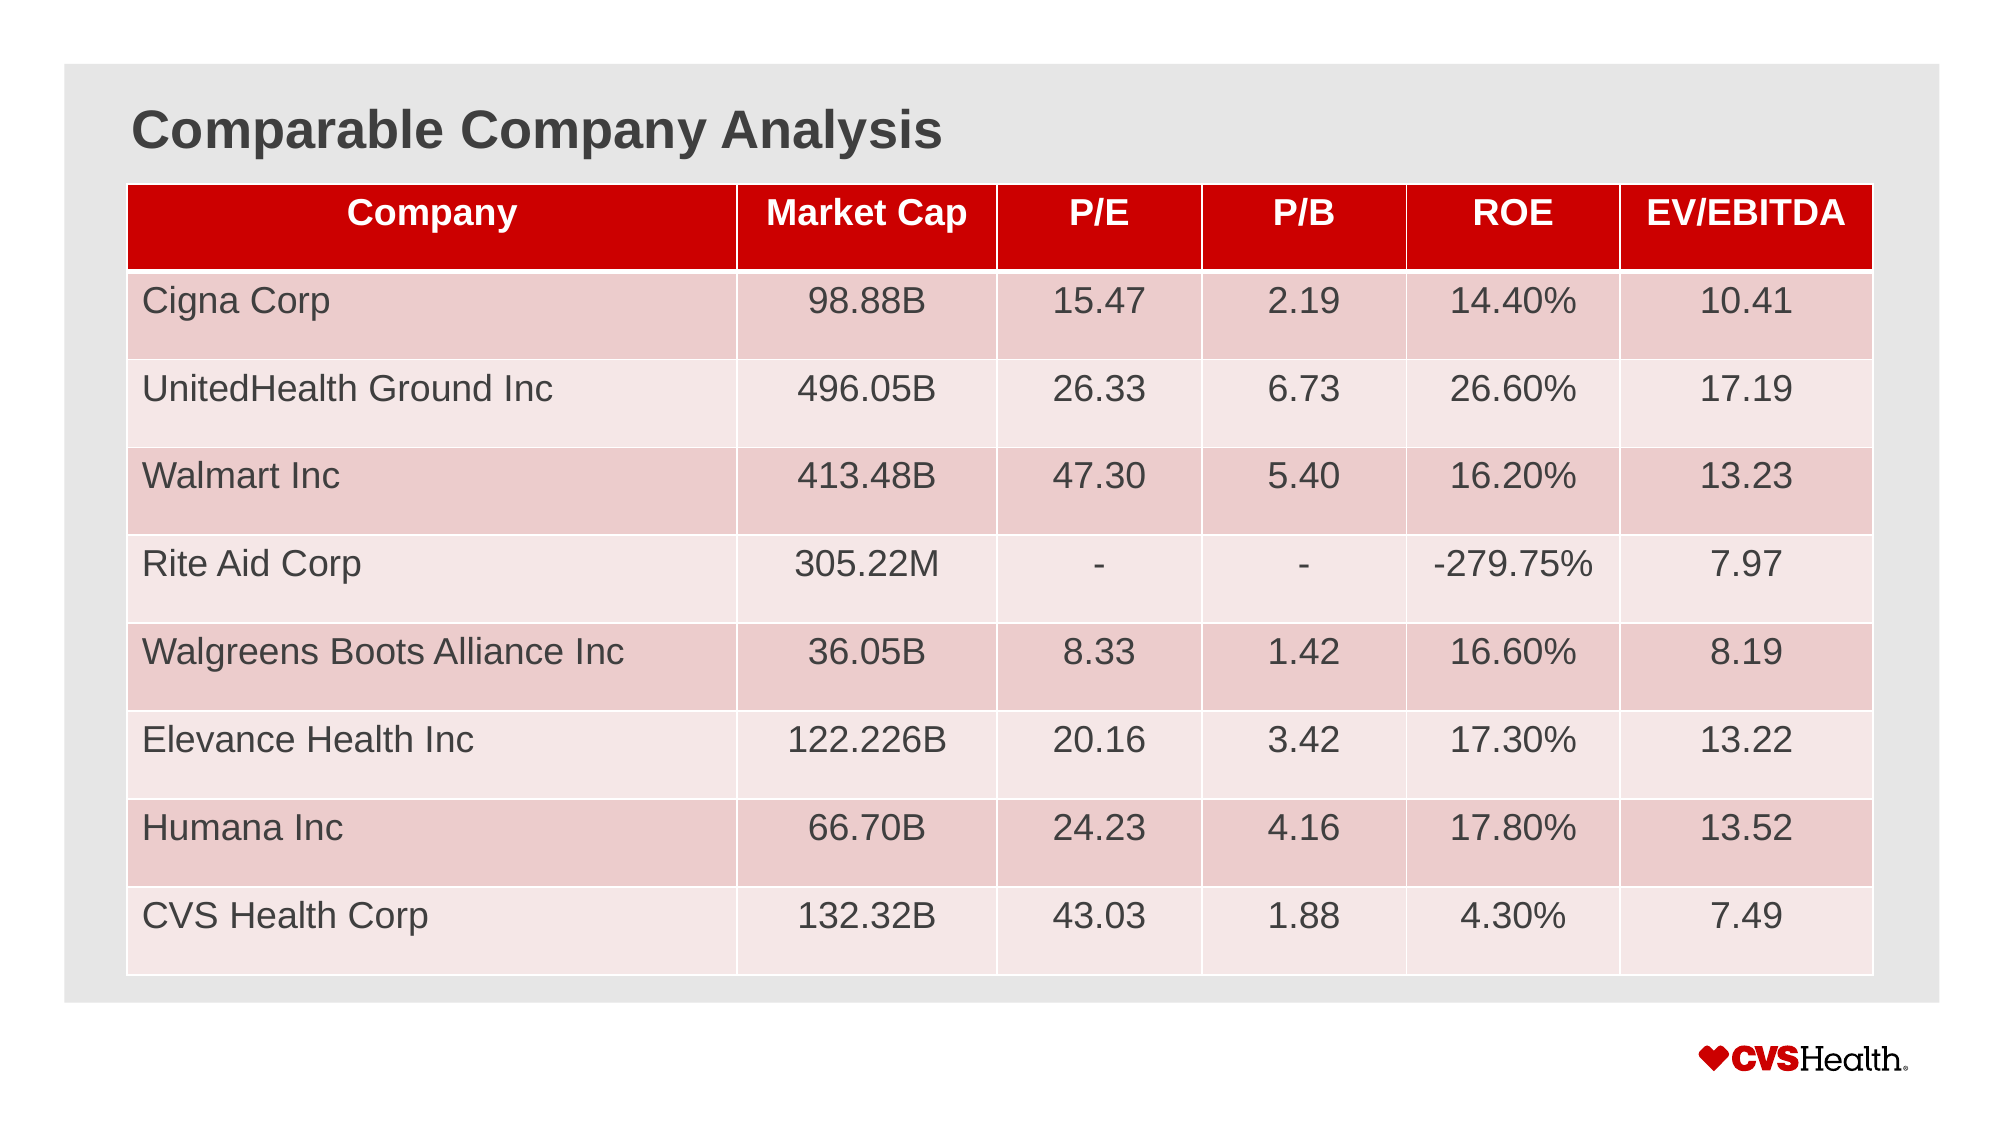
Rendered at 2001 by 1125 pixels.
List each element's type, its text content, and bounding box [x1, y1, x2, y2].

table_cell Cigna Corp [128, 274, 736, 359]
table_cell 13.23 [1621, 448, 1872, 534]
table_cell 16.20% [1407, 448, 1619, 534]
table_cell 3.42 [1203, 712, 1406, 798]
table_cell - [1203, 536, 1406, 622]
table_cell Walgreens Boots Alliance Inc [128, 624, 736, 710]
table_cell Walmart Inc [128, 448, 736, 534]
table_cell 17.19 [1621, 360, 1872, 447]
table_cell Rite Aid Corp [128, 536, 736, 622]
table_cell 13.22 [1621, 712, 1872, 798]
table_cell 26.60% [1407, 360, 1619, 447]
table_cell Humana Inc [128, 800, 736, 886]
table_cell 496.05B [738, 360, 996, 447]
table_cell 8.19 [1621, 624, 1872, 710]
table_header P/E [998, 185, 1201, 269]
table_cell 47.30 [998, 448, 1201, 534]
table_cell 14.40% [1407, 274, 1619, 359]
table_cell 10.41 [1621, 274, 1872, 359]
table_cell 413.48B [738, 448, 996, 534]
table_header ROE [1407, 185, 1619, 269]
table_cell 305.22M [738, 536, 996, 622]
table_header Company [128, 185, 736, 269]
table_cell -279.75% [1407, 536, 1619, 622]
table_cell 15.47 [998, 274, 1201, 359]
table_cell 5.40 [1203, 448, 1406, 534]
table_cell 17.30% [1407, 712, 1619, 798]
title Comparable Company Analysis [131, 102, 1916, 179]
table_cell CVS Health Corp [128, 888, 736, 974]
table_cell 132.32B [738, 888, 996, 974]
table_header Market Cap [738, 185, 996, 269]
table_cell 26.33 [998, 360, 1201, 447]
table_header P/B [1203, 185, 1406, 269]
table_cell 43.03 [998, 888, 1201, 974]
table_cell 16.60% [1407, 624, 1619, 710]
table_cell 6.73 [1203, 360, 1406, 447]
table_cell 13.52 [1621, 800, 1872, 886]
table_cell 17.80% [1407, 800, 1619, 886]
table_cell 20.16 [998, 712, 1201, 798]
table_cell 36.05B [738, 624, 996, 710]
table_cell 7.49 [1621, 888, 1872, 974]
table_cell 122.226B [738, 712, 996, 798]
table_cell UnitedHealth Ground Inc [128, 360, 736, 447]
table_cell 66.70B [738, 800, 996, 886]
table_cell 1.88 [1203, 888, 1406, 974]
table_cell 8.33 [998, 624, 1201, 710]
table_cell 98.88B [738, 274, 996, 359]
table_cell Elevance Health Inc [128, 712, 736, 798]
table_cell 4.30% [1407, 888, 1619, 974]
table_cell 1.42 [1203, 624, 1406, 710]
table_header EV/EBITDA [1621, 185, 1872, 269]
table_cell 2.19 [1203, 274, 1406, 359]
table_cell 7.97 [1621, 536, 1872, 622]
table_cell 24.23 [998, 800, 1201, 886]
table_cell - [998, 536, 1201, 622]
table_cell 4.16 [1203, 800, 1406, 886]
